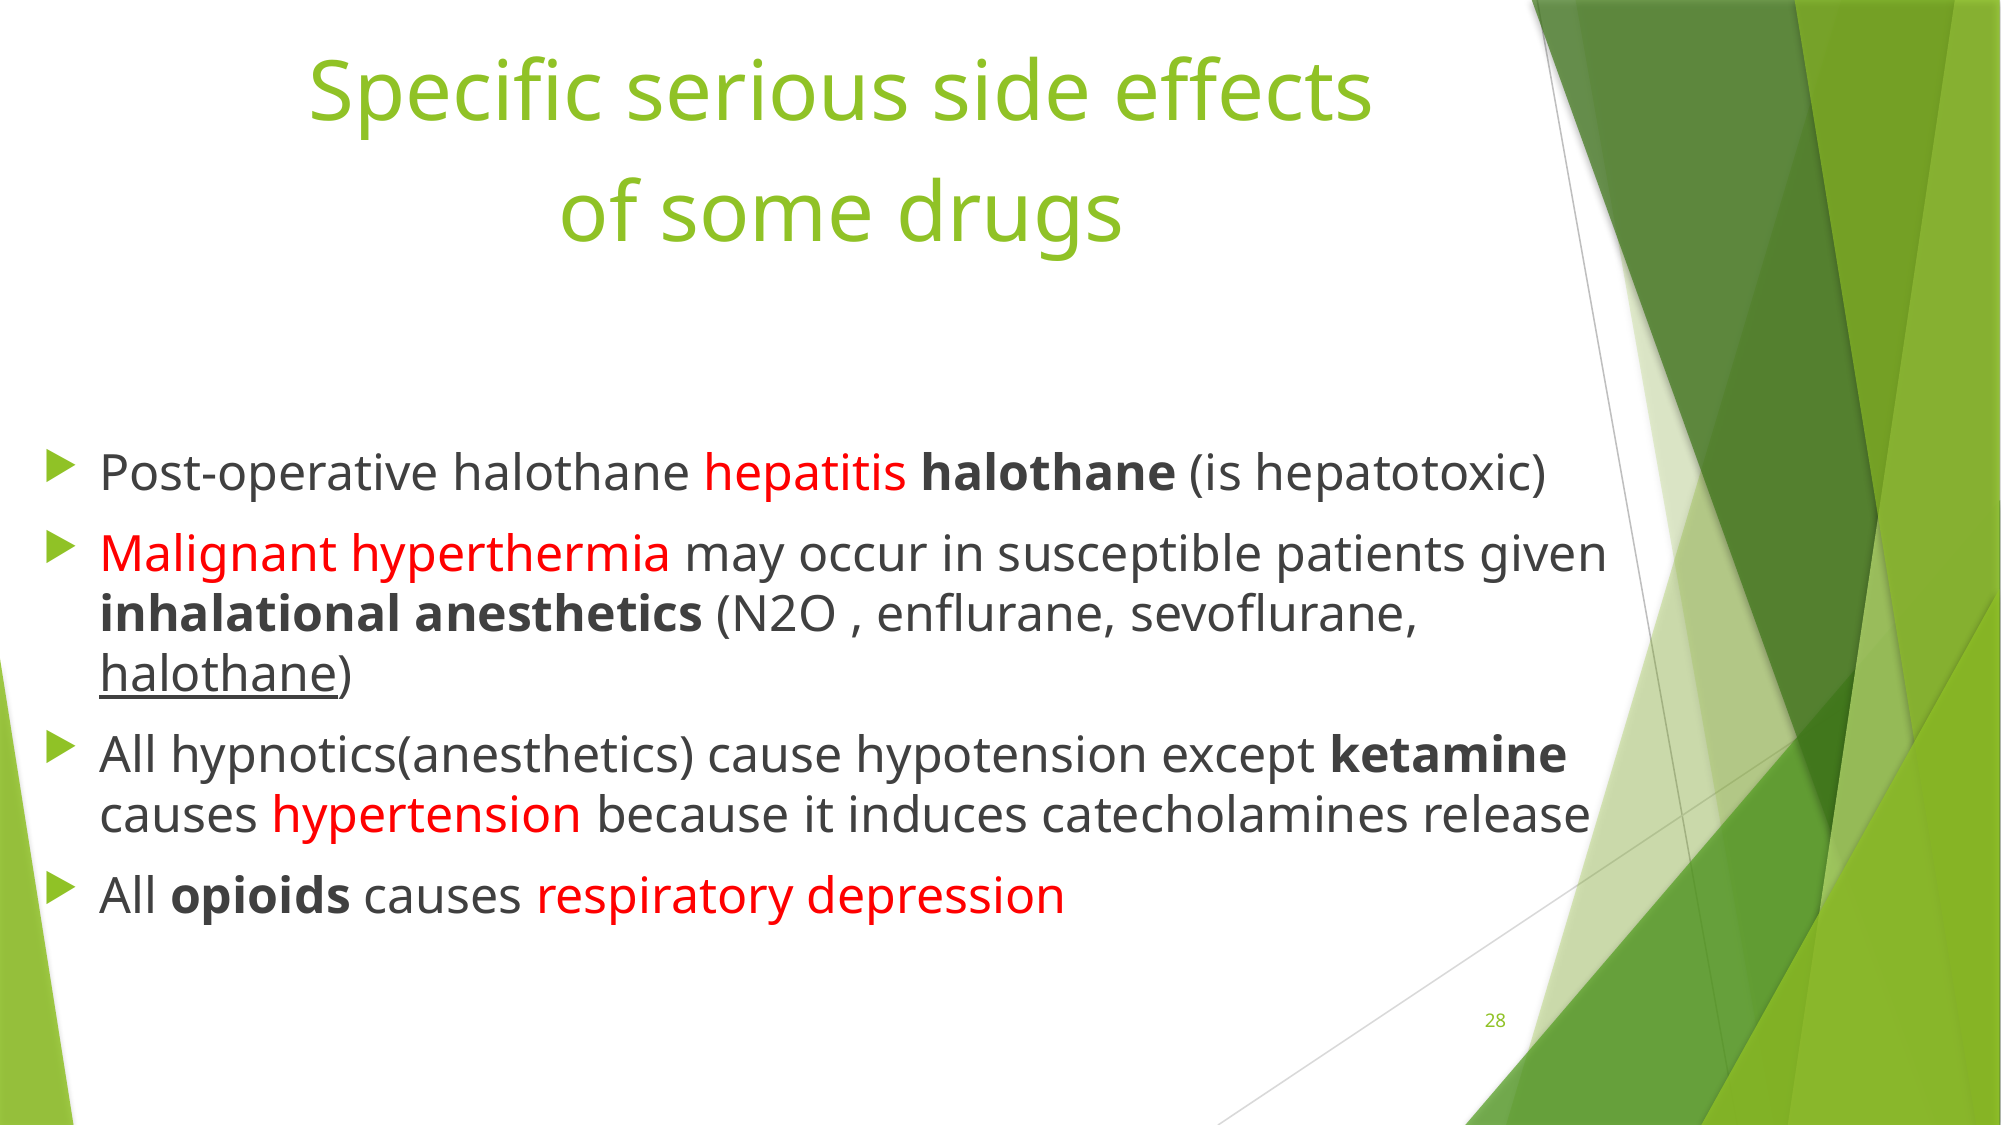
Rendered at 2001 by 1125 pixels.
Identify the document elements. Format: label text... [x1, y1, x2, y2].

list Specific serious side effects of some drugs Post-operative halothane hepatitis halothane (is hepatotoxic) Malignant hyperthermia may occur in susceptible patients given inhalational anesthetics (N2O , enflurane, sevoflurane, halothane) All hypnotics(anesthetics) cause hypotension except ketamine causes hypertension because it induces catecholamines release All opioids causes respiratory depression [27, 29, 1678, 1088]
slide_number 28 [1409, 991, 1522, 1051]
